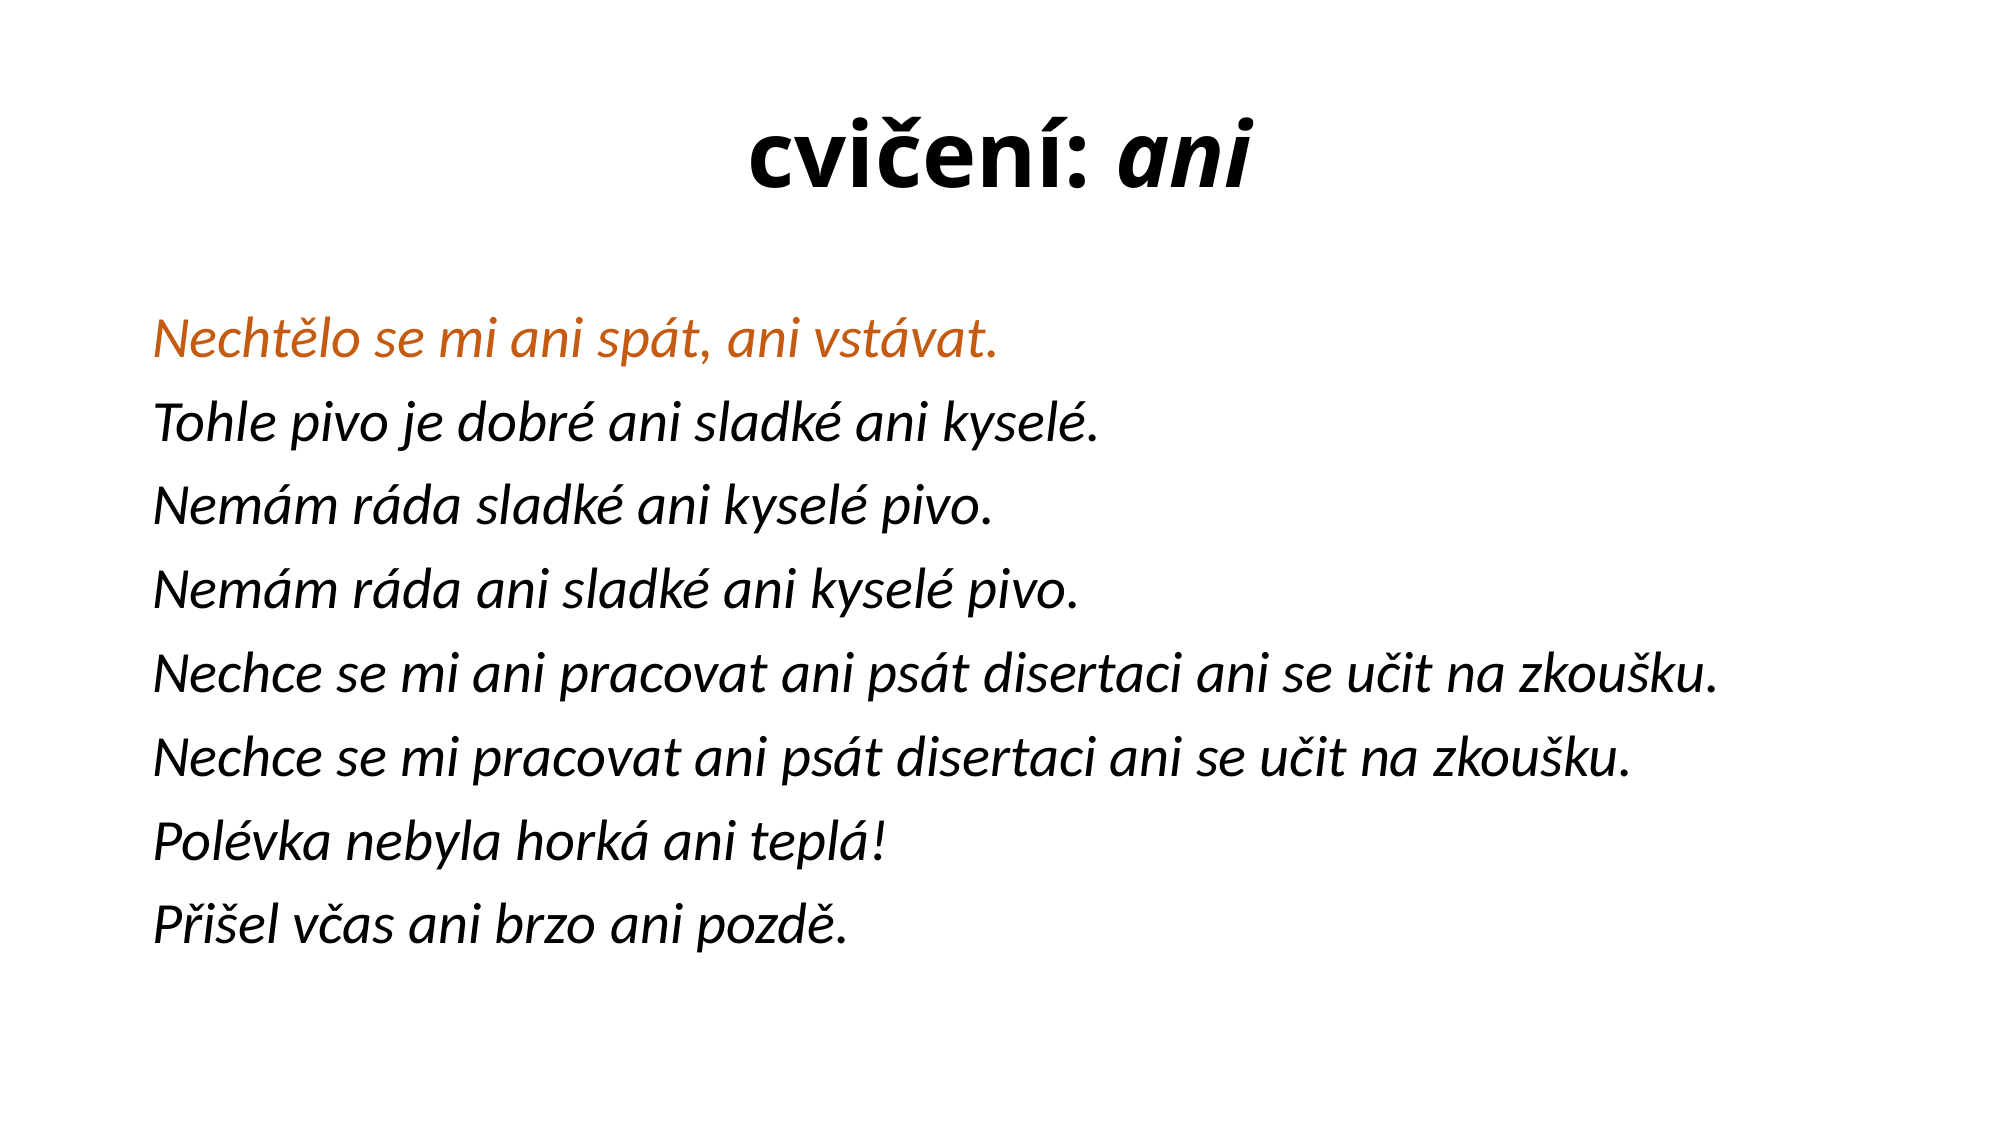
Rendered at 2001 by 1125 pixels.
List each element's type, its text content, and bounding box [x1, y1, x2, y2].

list Nechtělo se mi ani spát, ani vstávat. Tohle pivo je dobré ani sladké ani kyselé. Nemám ráda sladké ani kyselé pivo. Nemám ráda ani sladké ani kyselé pivo. Nechce se mi ani pracovat ani psát disertaci ani se učit na zkoušku. Nechce se mi pracovat ani psát disertaci ani se učit na zkoušku. Polévka nebyla horká ani teplá! Přišel včas ani brzo ani pozdě. [137, 299, 1863, 1066]
title cvičení: ani [137, 49, 1863, 267]
